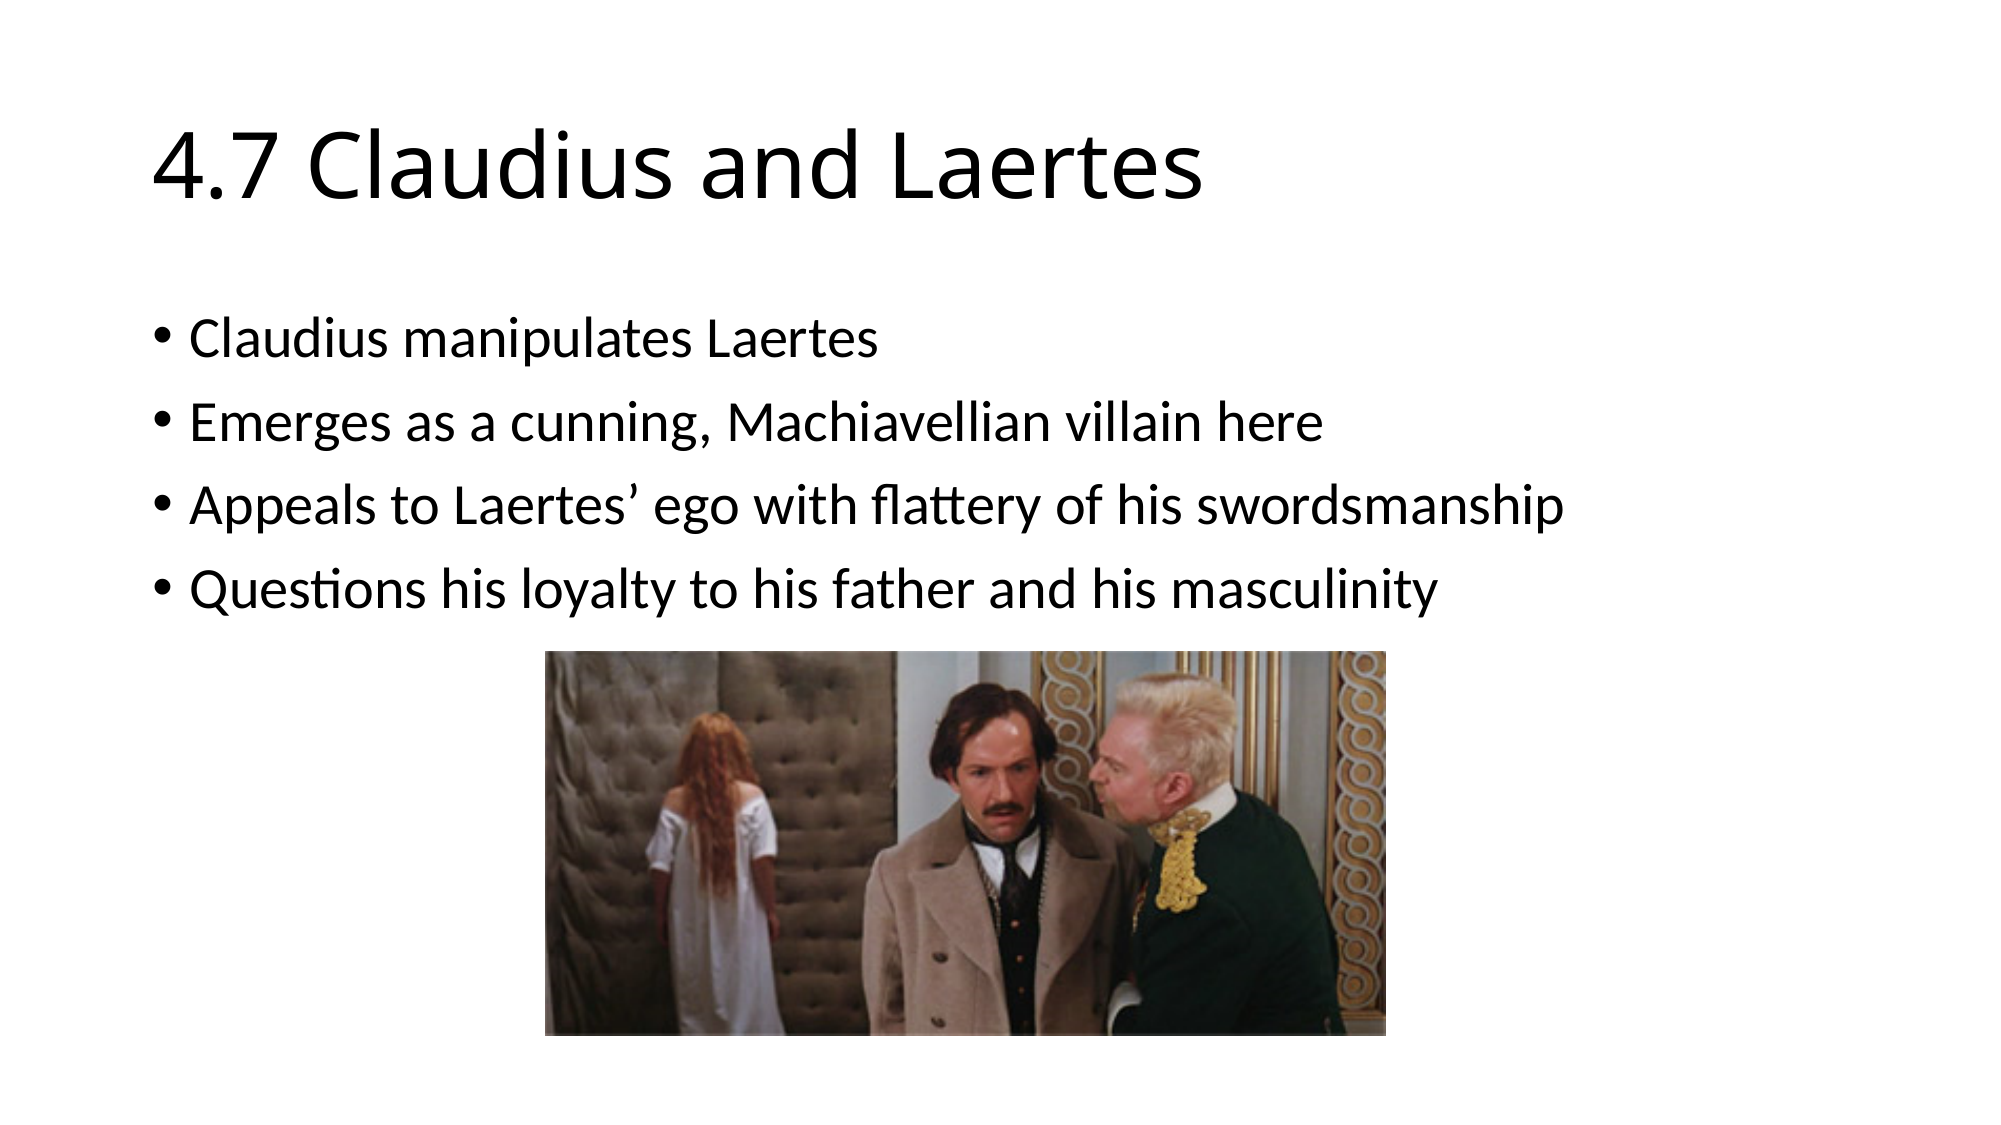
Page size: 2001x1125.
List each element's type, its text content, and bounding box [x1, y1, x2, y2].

title 4.7 Claudius and Laertes [137, 59, 1863, 278]
picture [545, 651, 1386, 1036]
list Claudius manipulates Laertes Emerges as a cunning, Machiavellian villain here Appeals to Laertes’ ego with flattery of his swordsmanship Questions his loyalty to his father and his masculinity [137, 299, 1863, 1014]
